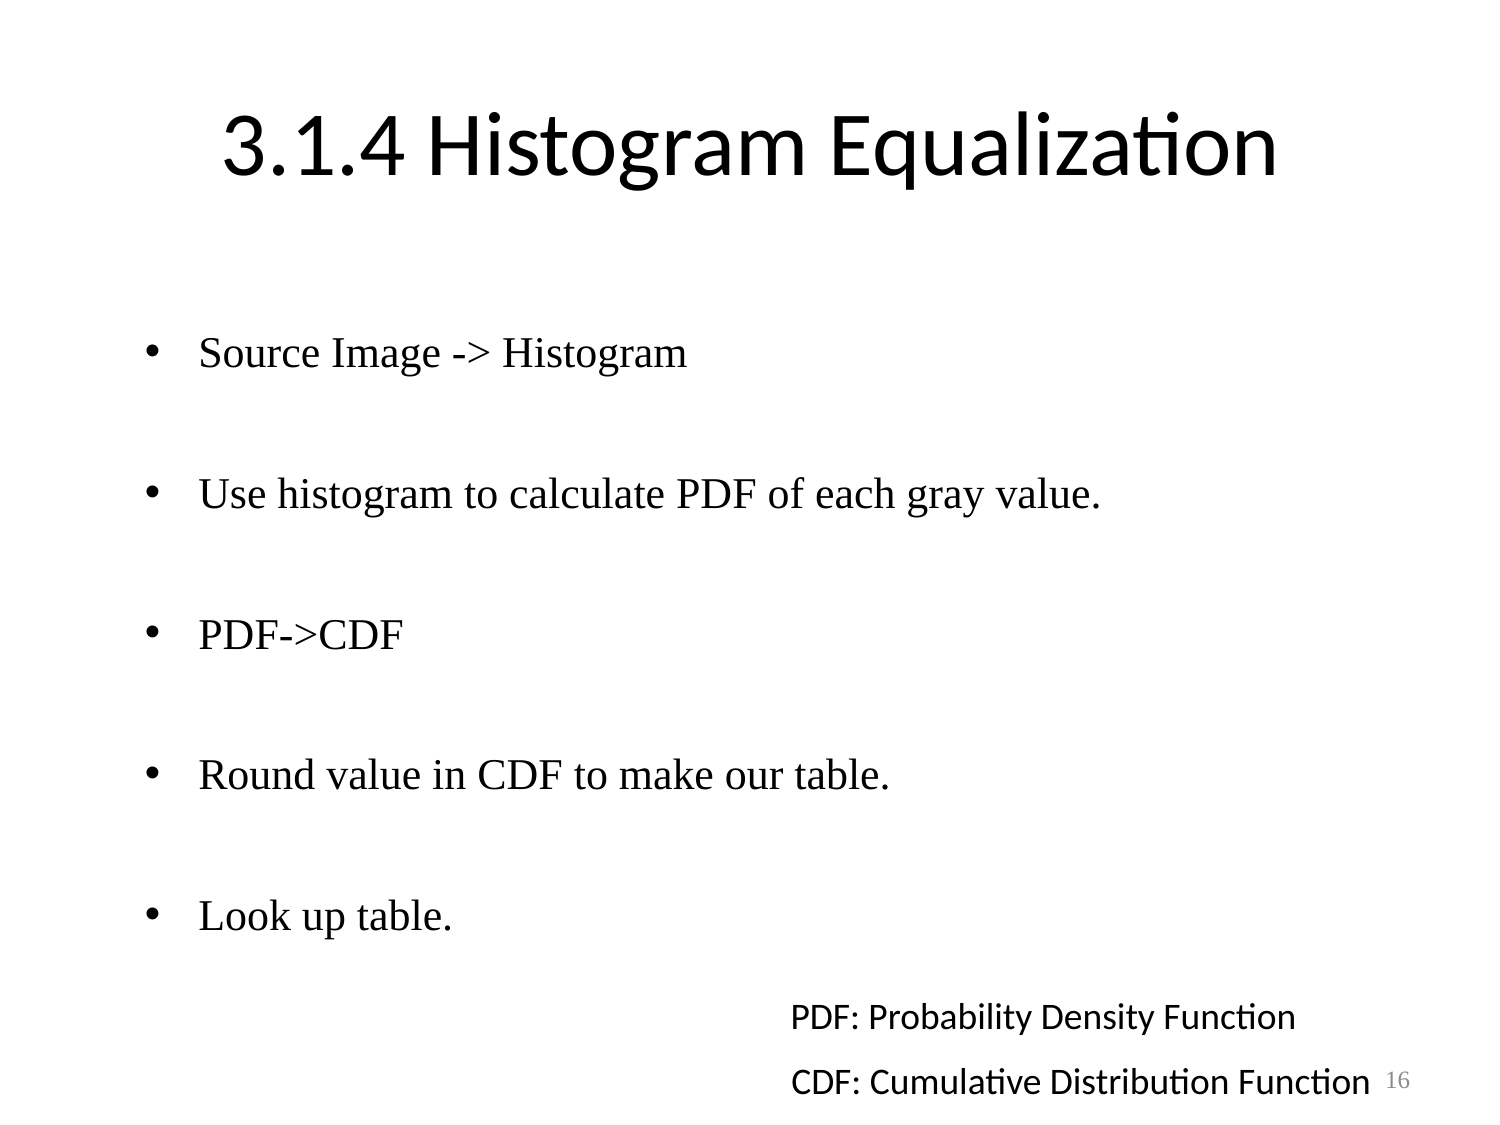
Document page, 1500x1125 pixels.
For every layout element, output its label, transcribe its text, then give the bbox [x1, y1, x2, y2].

text_box CDF: Cumulative Distribution Function [776, 1049, 1387, 1110]
slide_number 16 [1387, 1050, 1425, 1106]
title 3.1.4 Histogram Equalization [76, 45, 1426, 233]
text_box PDF: Probability Density Function [775, 984, 1312, 1045]
list Source Image -> Histogram Use histogram to calculate PDF of each gray value. PDF->CDF Round value in CDF to make our table. Look up table. [129, 237, 1425, 953]
